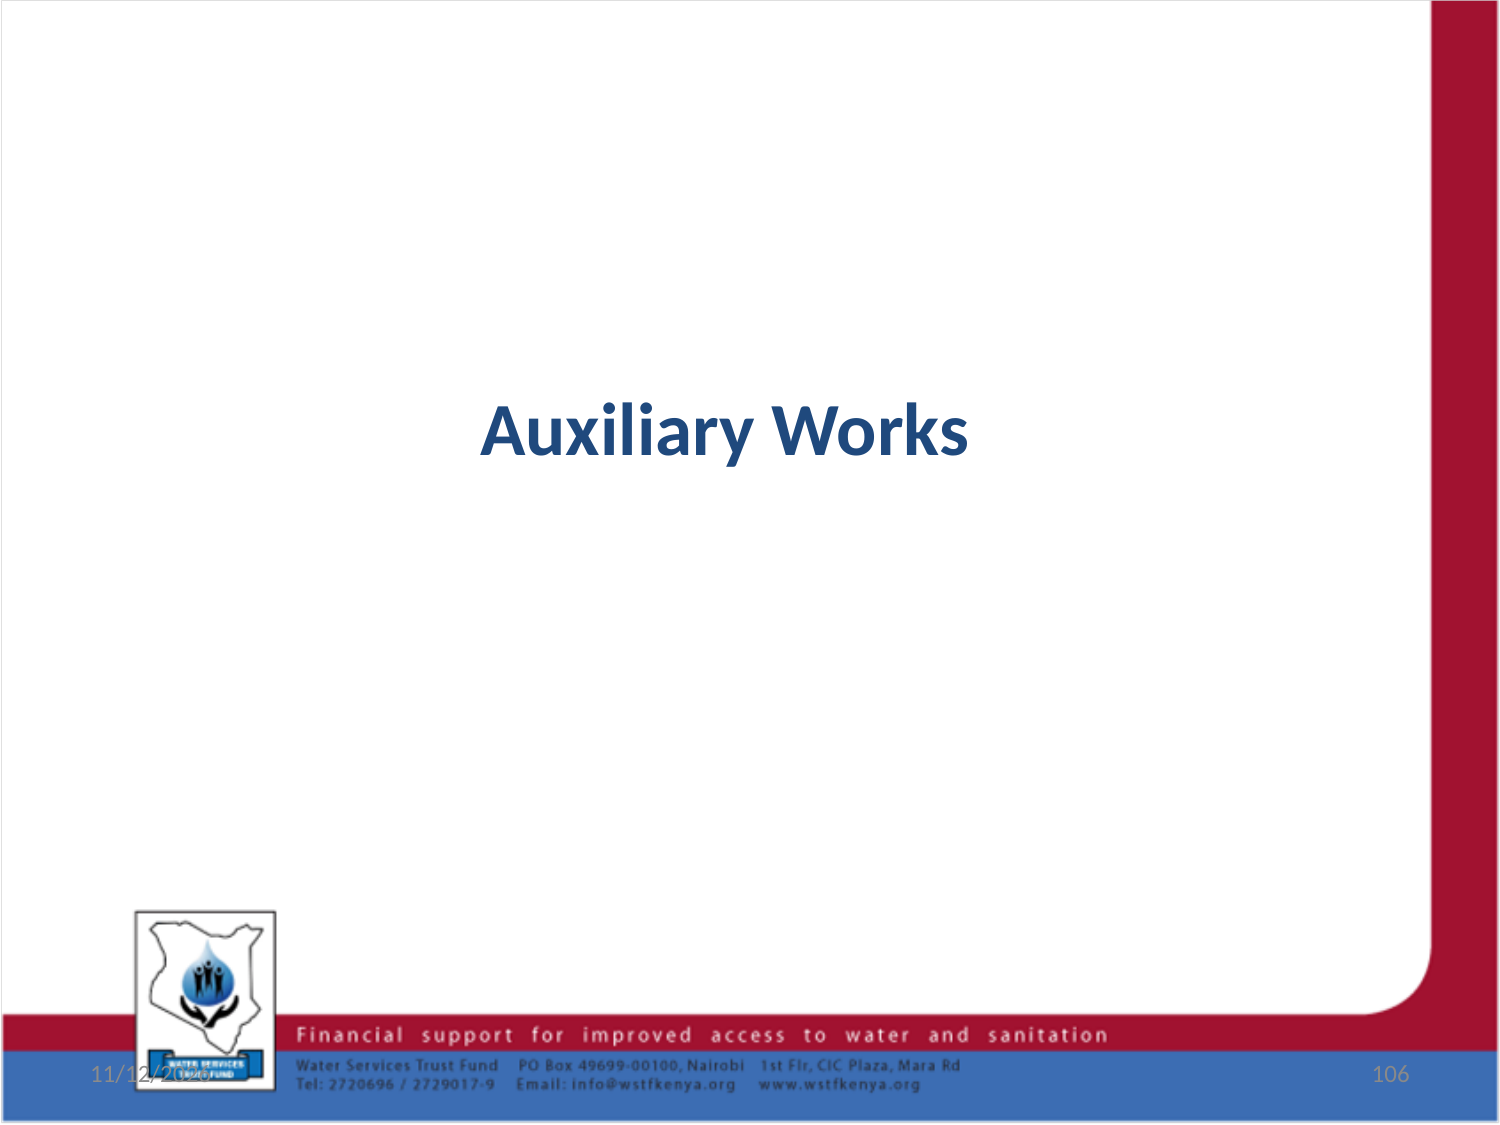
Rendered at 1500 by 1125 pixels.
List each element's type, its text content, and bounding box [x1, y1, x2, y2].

slide_number 106 [1074, 1042, 1425, 1103]
title Auxiliary Works [50, 362, 1400, 488]
picture [0, 0, 1500, 1125]
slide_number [75, 1042, 425, 1103]
